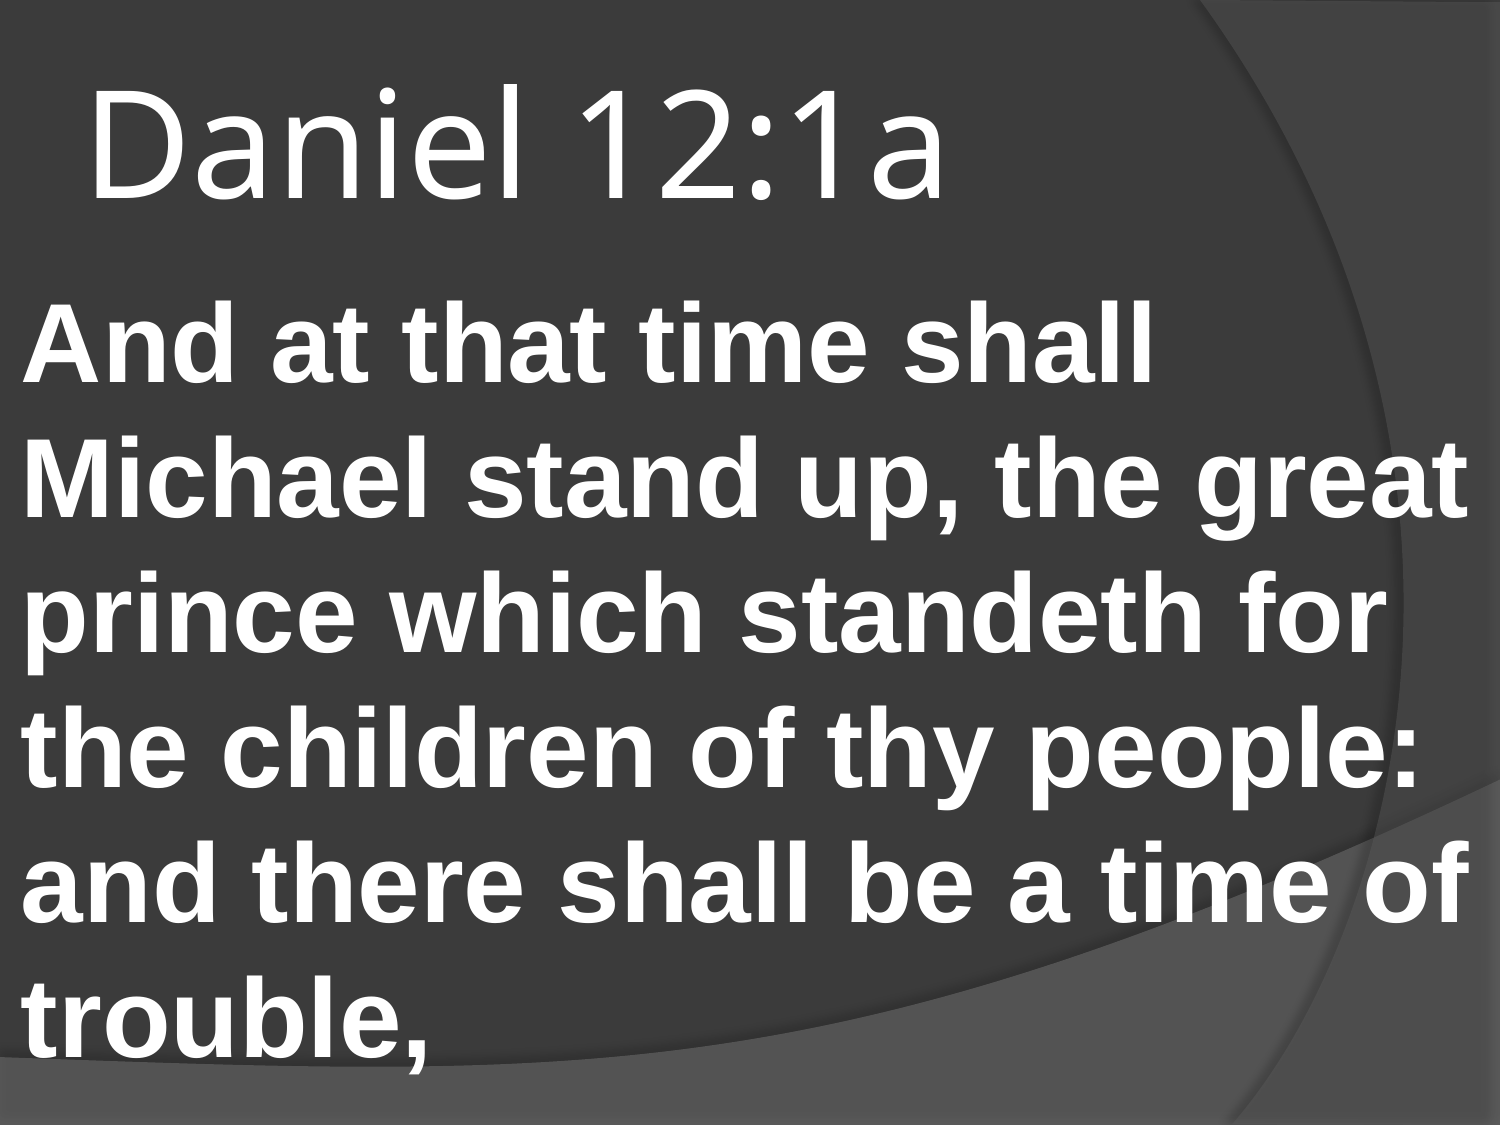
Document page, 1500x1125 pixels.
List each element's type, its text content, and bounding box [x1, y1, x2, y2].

title Daniel 12:1a [75, 45, 1300, 233]
list And at that time shall Michael stand up, the great prince which standeth for the children of thy people: and there shall be a time of trouble, [0, 262, 1488, 1125]
